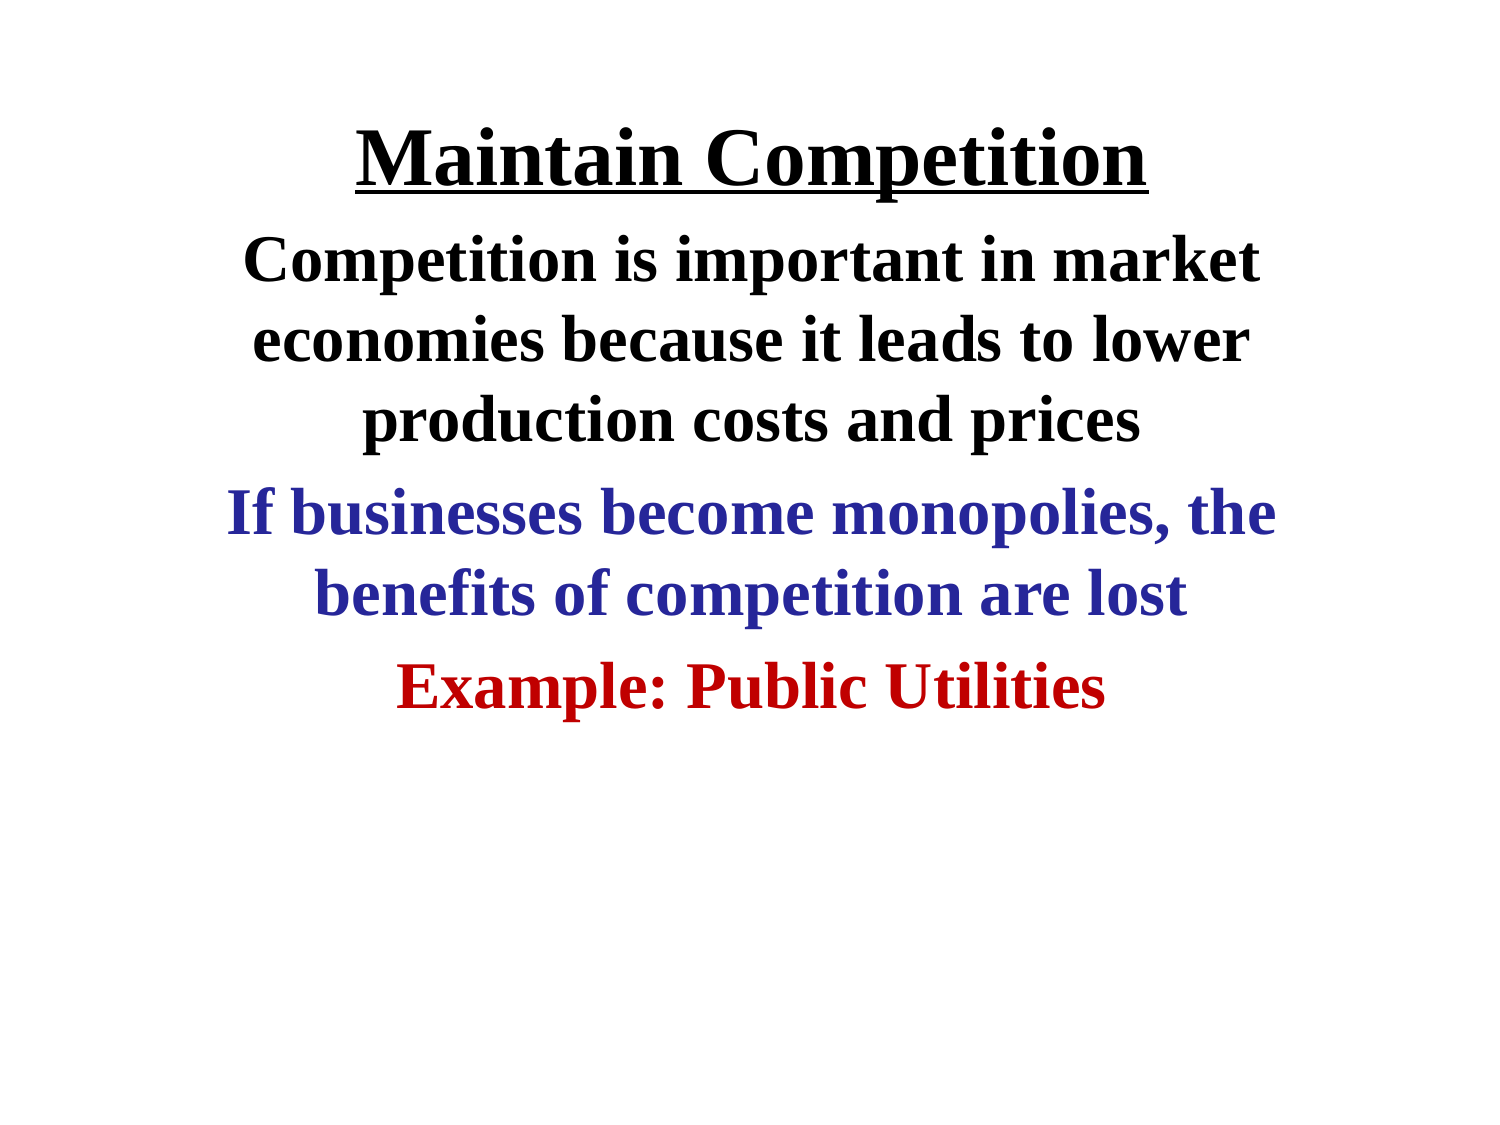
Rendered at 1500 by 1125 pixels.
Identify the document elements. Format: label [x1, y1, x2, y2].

list [112, 86, 1388, 1000]
